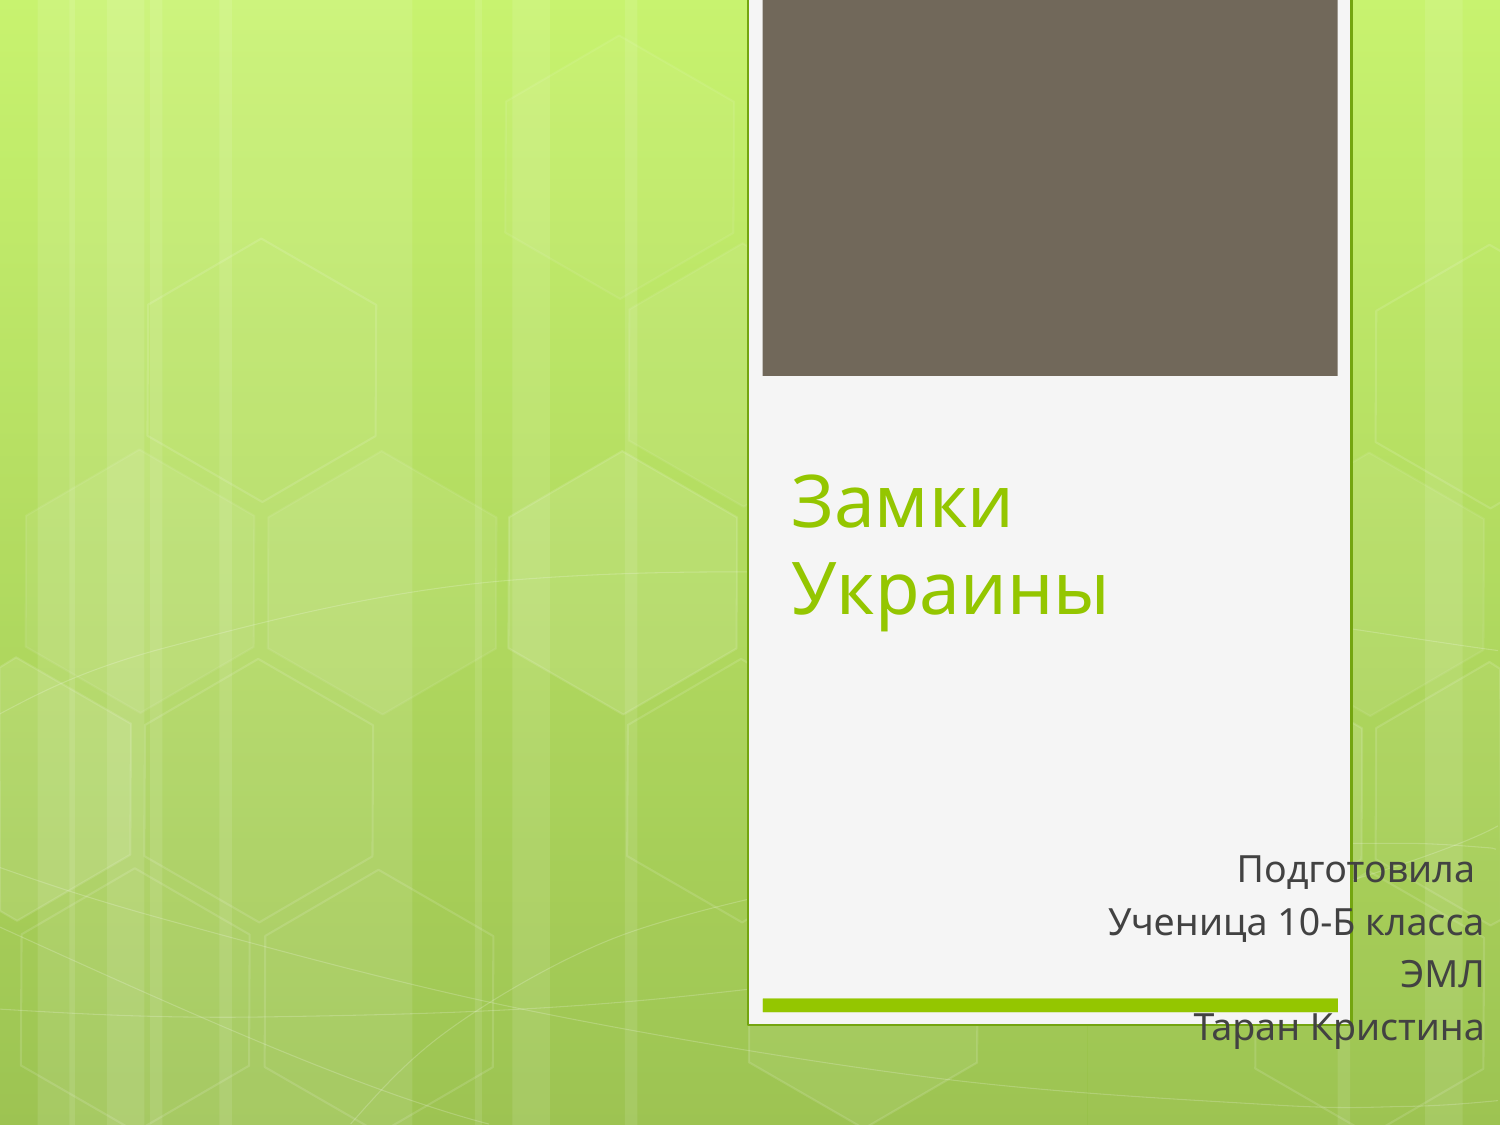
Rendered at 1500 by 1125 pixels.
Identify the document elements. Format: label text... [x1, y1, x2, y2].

subtitle Подготовила Ученица 10-Б класса ЭМЛ Таран Кристина [450, 837, 1500, 1125]
title Замки Украины [776, 444, 1320, 724]
